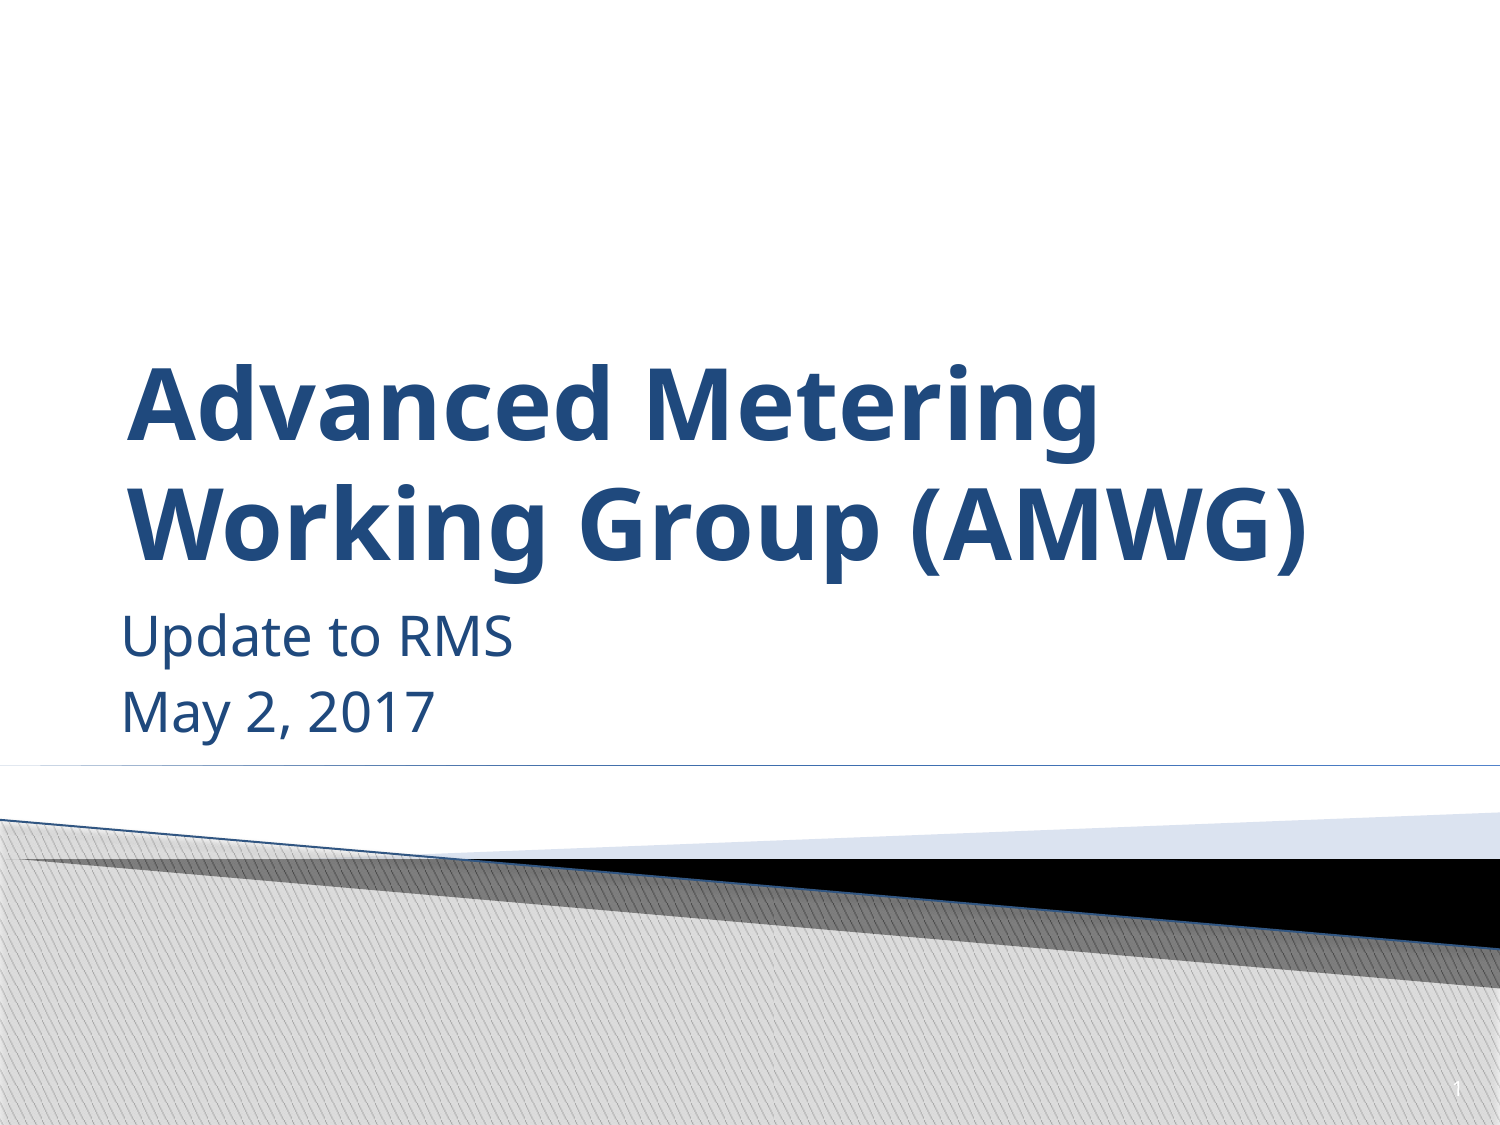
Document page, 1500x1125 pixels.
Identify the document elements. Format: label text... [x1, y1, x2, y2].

subtitle Update to RMS May 2, 2017 [112, 592, 1388, 790]
title Advanced Metering Working Group (AMWG) [112, 287, 1388, 588]
slide_number 1 [1418, 1051, 1479, 1112]
picture [5, 859, 1500, 989]
